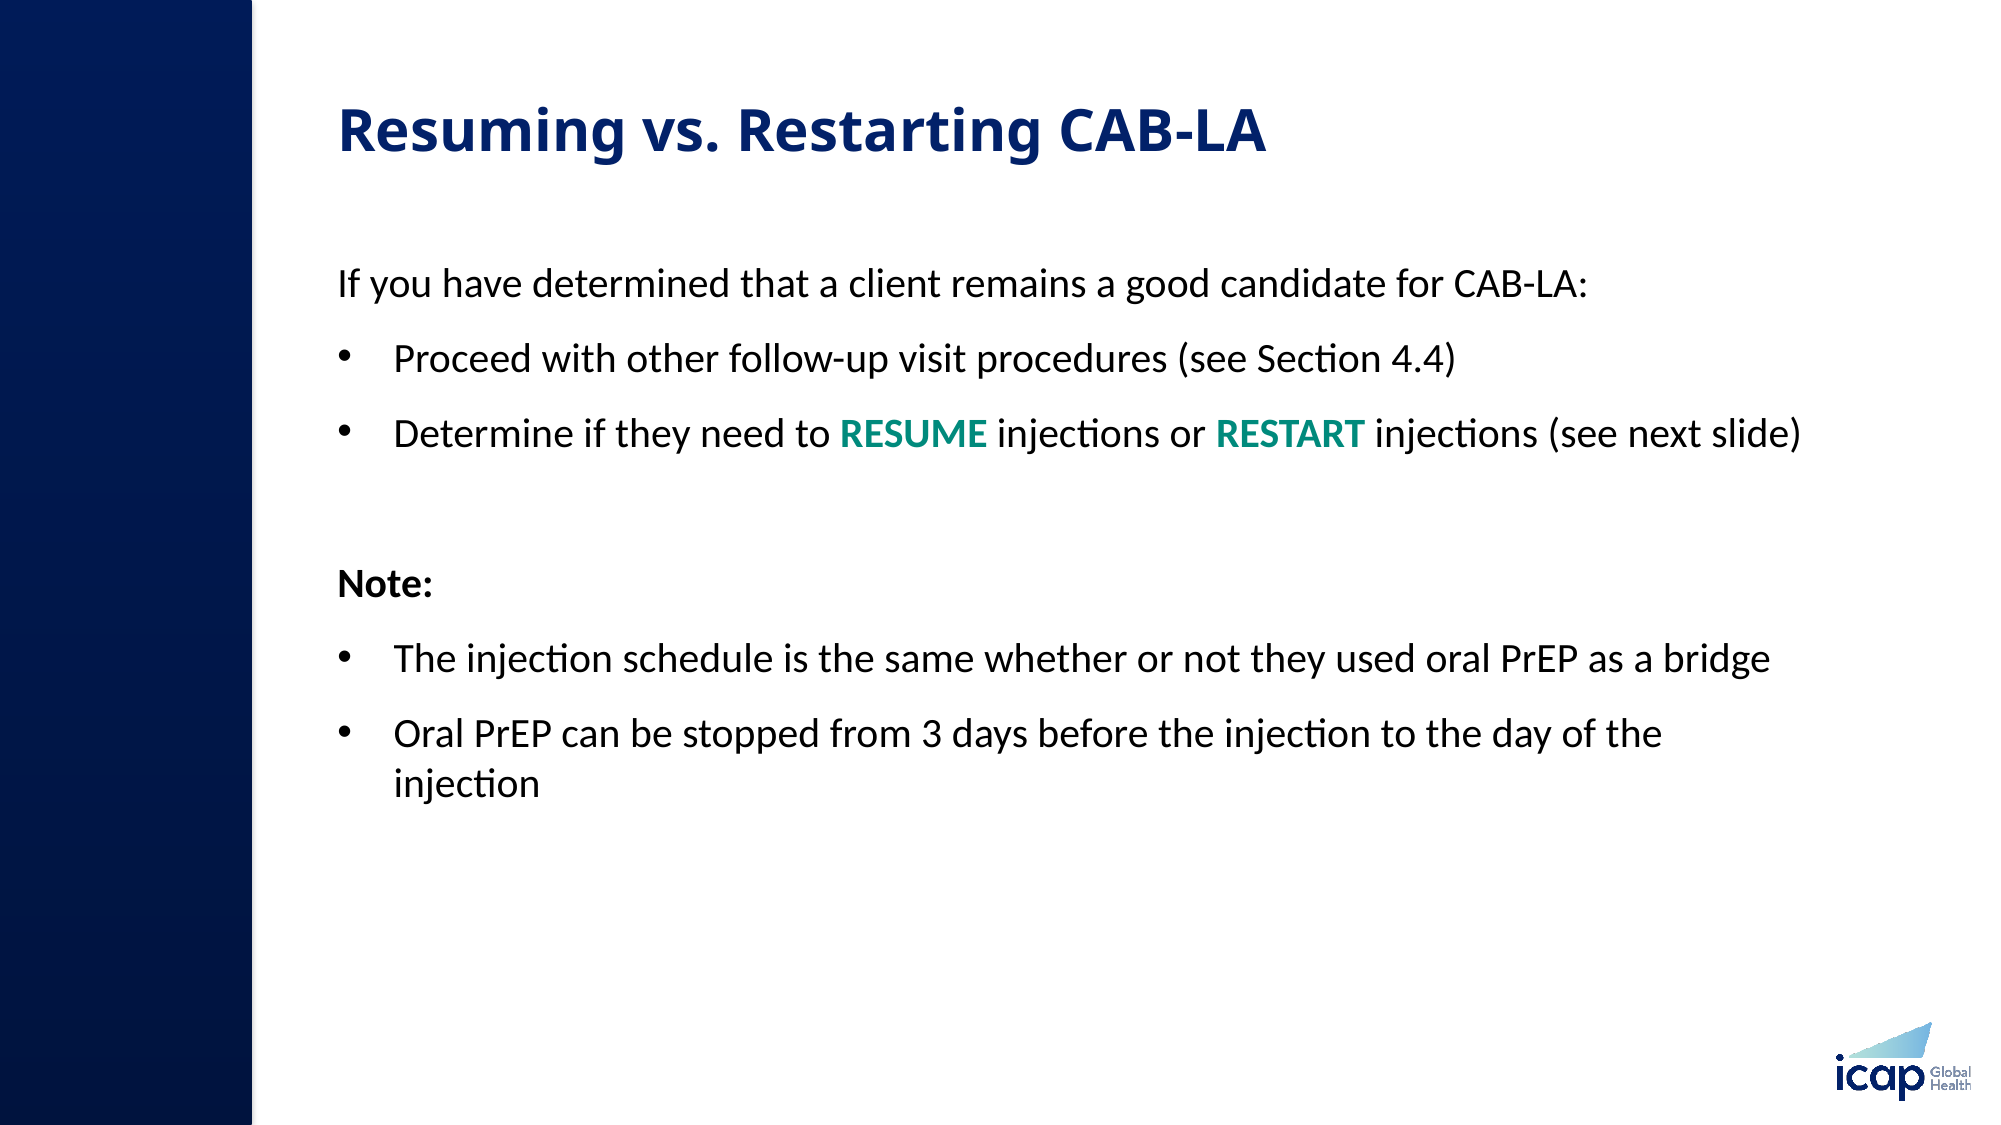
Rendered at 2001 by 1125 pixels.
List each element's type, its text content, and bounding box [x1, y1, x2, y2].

picture [1836, 1022, 1971, 1101]
list If you have determined that a client remains a good candidate for CAB-LA: Proceed with other follow-up visit procedures (see Section 4.4) Determine if they need to RESUME injections or RESTART injections (see next slide) Note: The injection schedule is the same whether or not they used oral PrEP as a bridge Oral PrEP can be stopped from 3 days before the injection to the day of the injection [322, 247, 1823, 1026]
title Resuming vs. Restarting CAB-LA [322, 85, 1823, 223]
